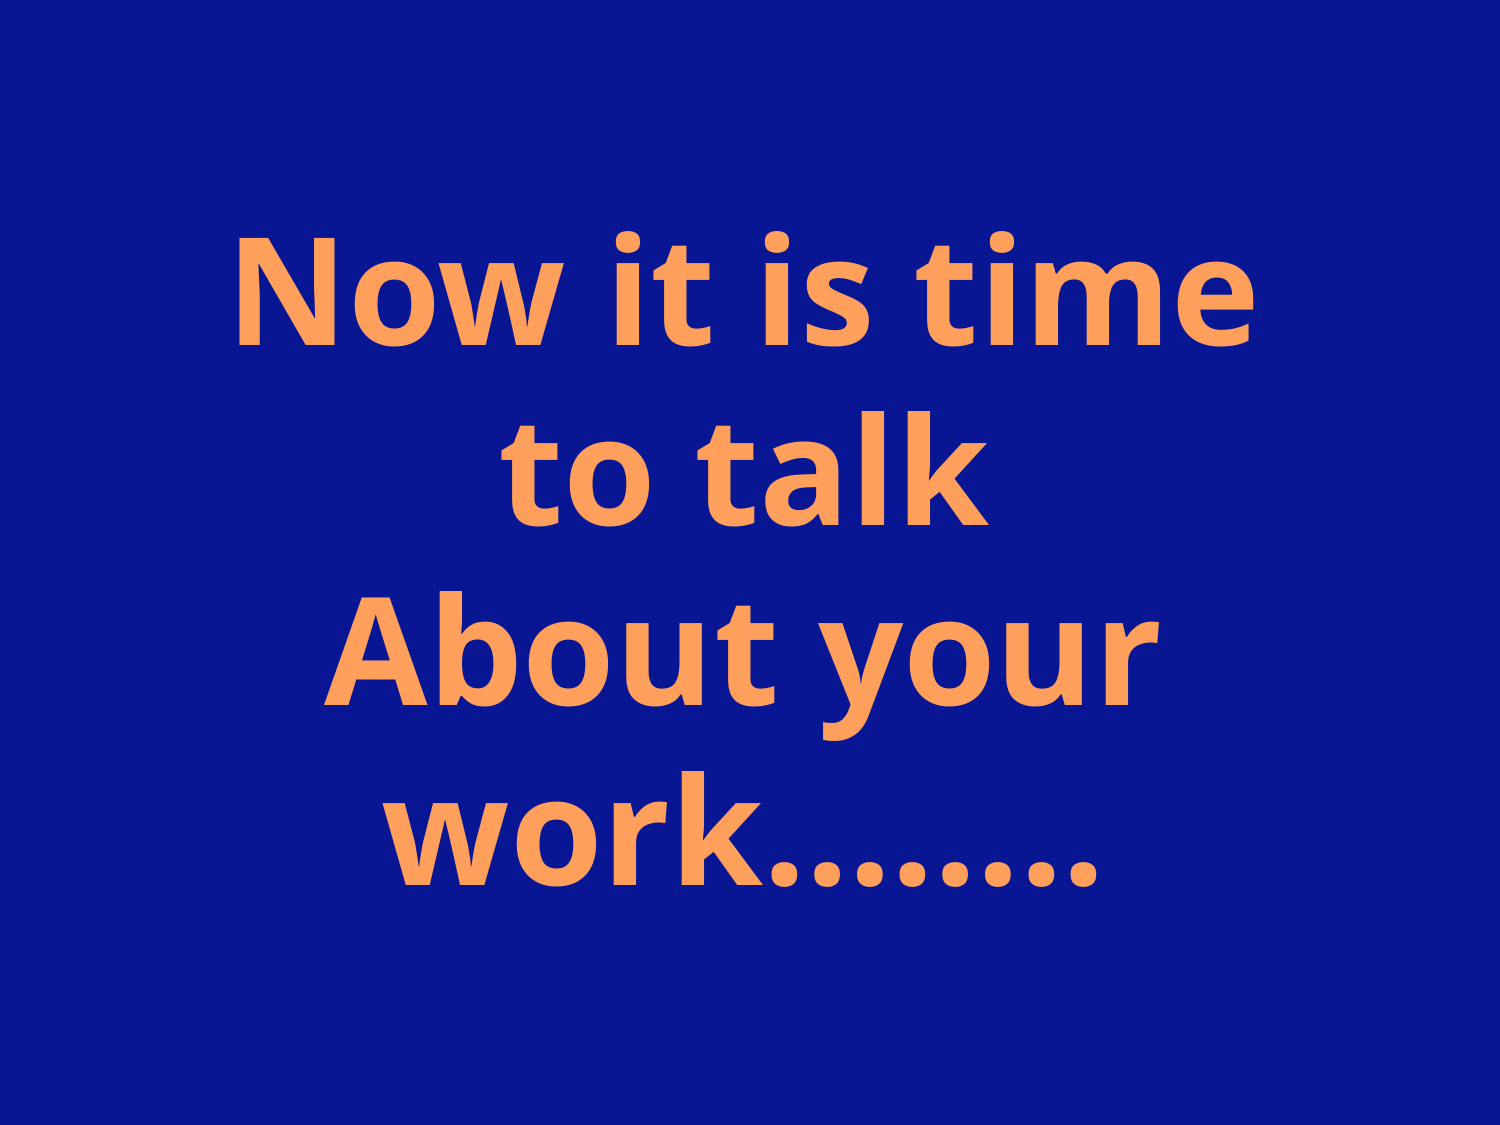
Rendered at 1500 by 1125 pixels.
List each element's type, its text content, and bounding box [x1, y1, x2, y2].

text_box Now it is time to talk About your work…….. [125, 187, 1363, 923]
